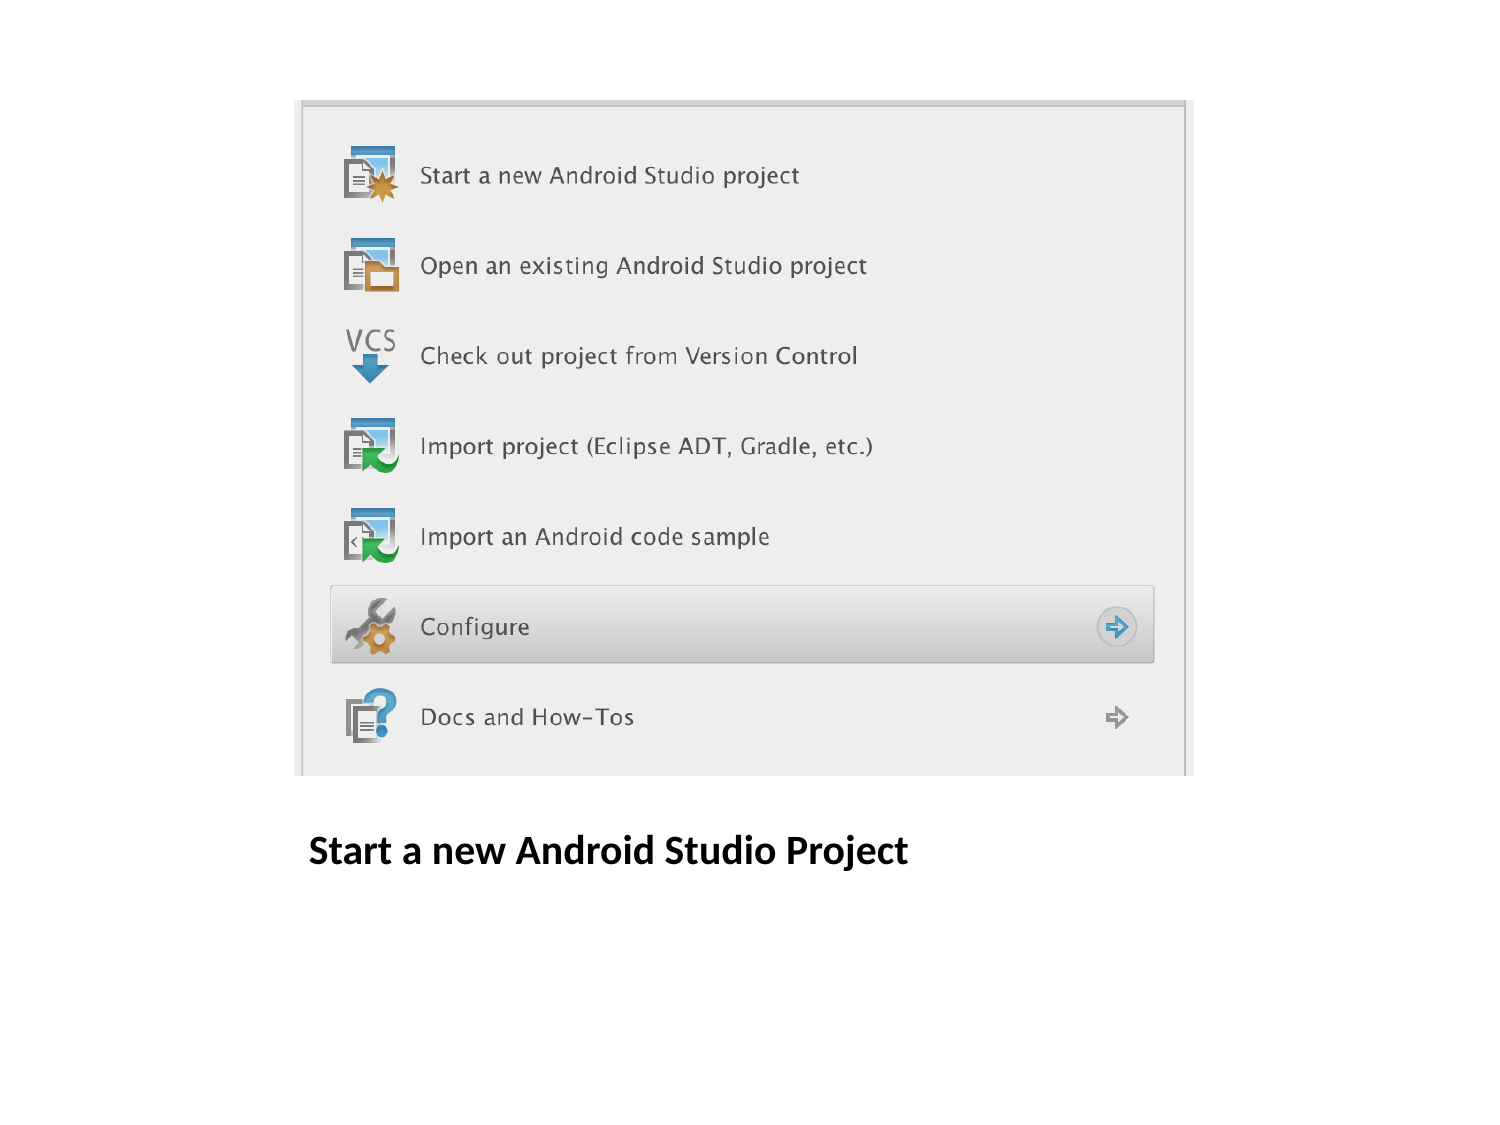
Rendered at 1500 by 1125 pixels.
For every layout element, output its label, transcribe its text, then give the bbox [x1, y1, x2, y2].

picture [293, 100, 1195, 776]
title Start a new Android Studio Project [294, 787, 1194, 881]
